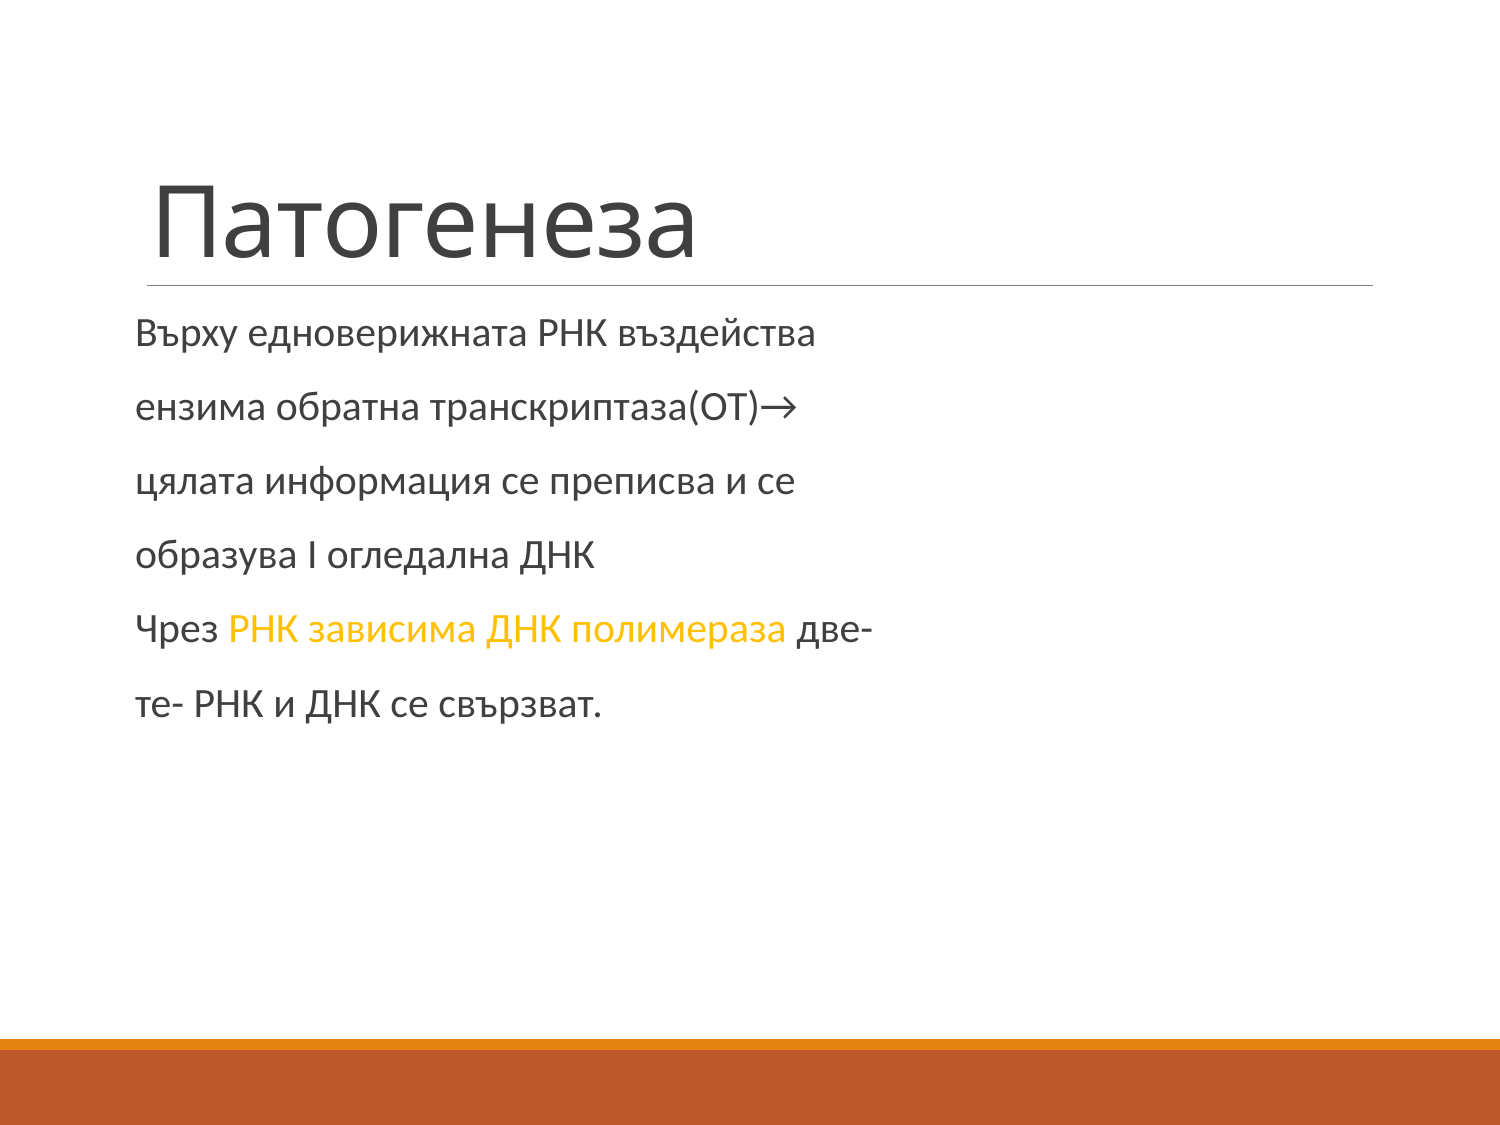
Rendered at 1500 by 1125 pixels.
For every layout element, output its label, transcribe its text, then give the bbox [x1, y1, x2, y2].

list Върху едноверижната РНК въздейства ензима обратна транскриптаза(ОТ)→ цялата информация се преписва и се образува І огледална ДНК Чрез РНК зависима ДНК полимераза две- те- РНК и ДНК се свързват. [135, 302, 1373, 963]
title Патогенеза [135, 47, 1373, 285]
